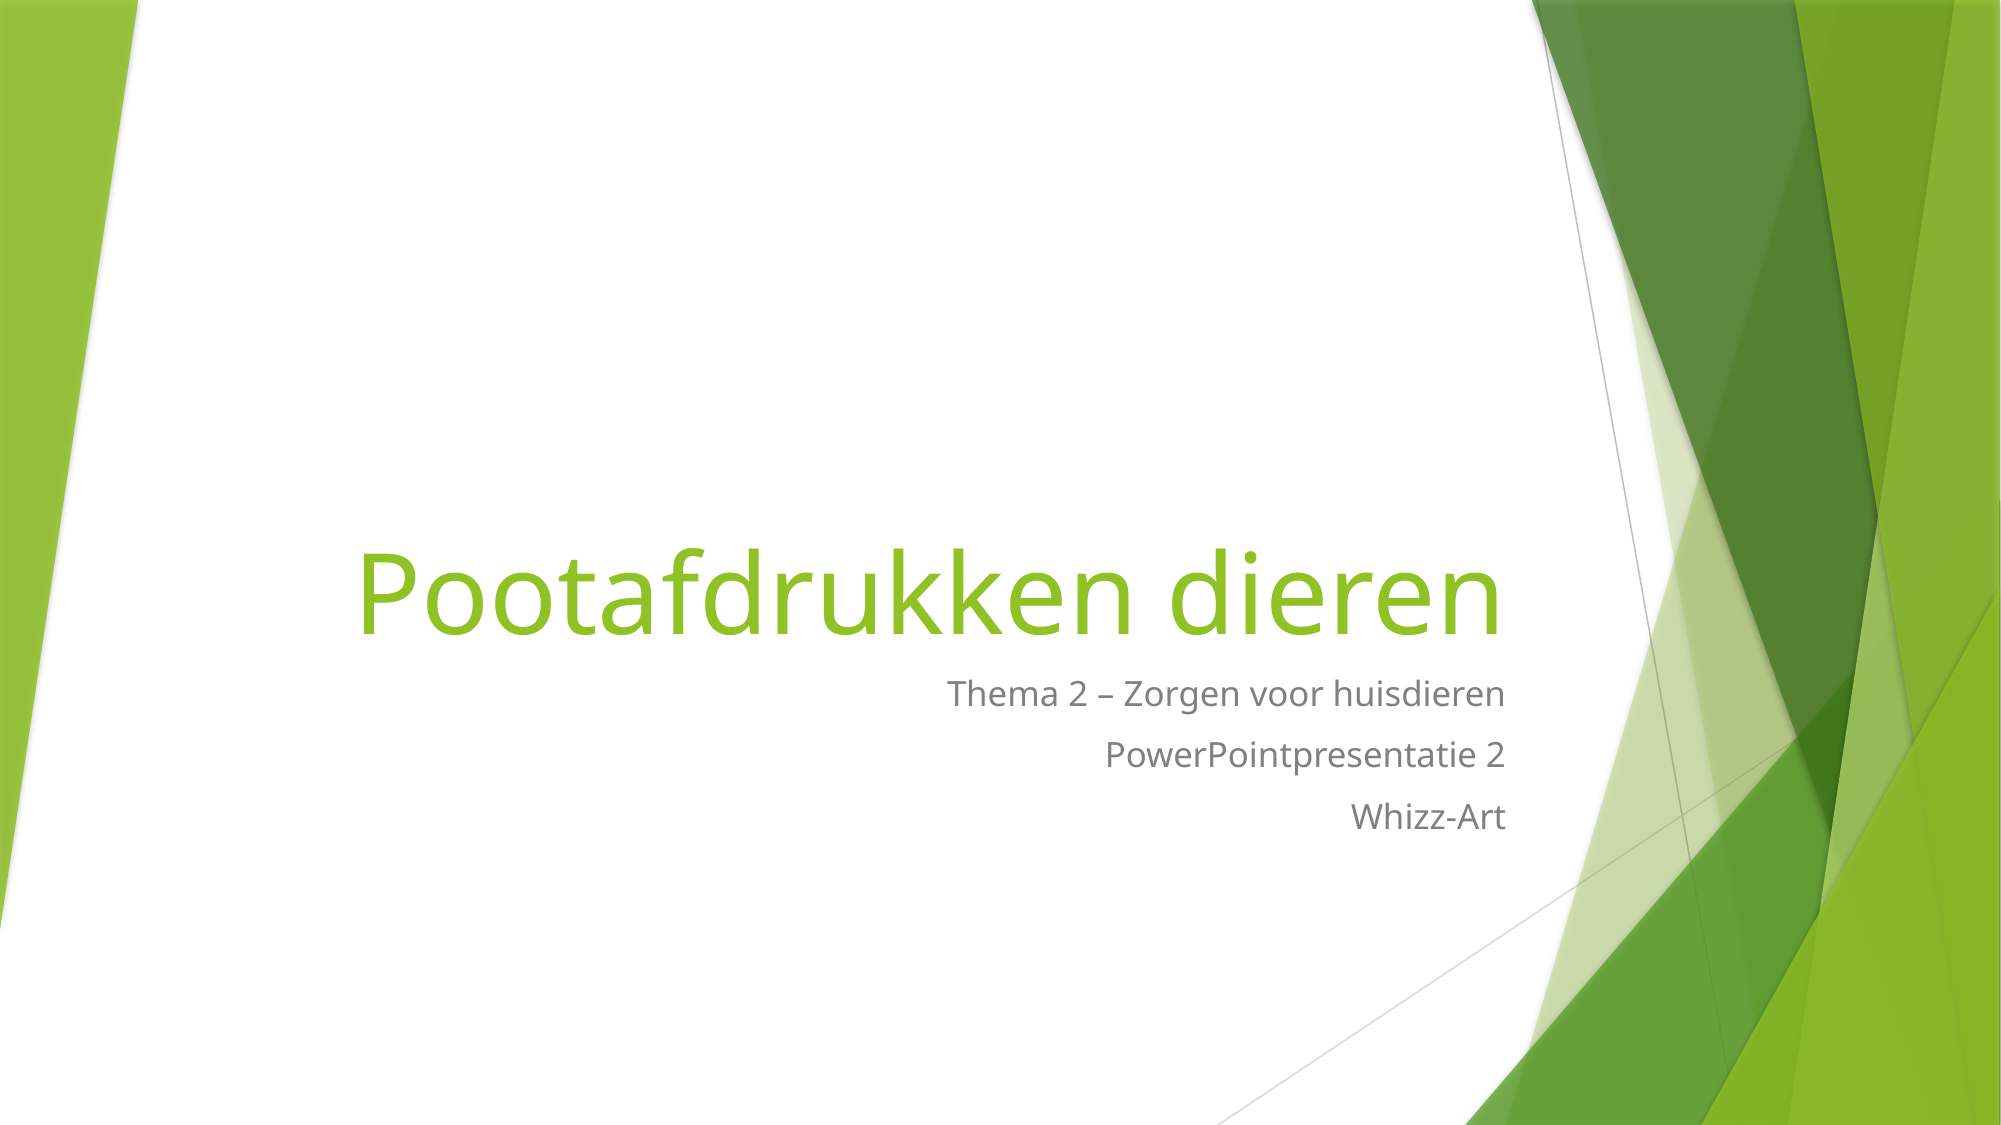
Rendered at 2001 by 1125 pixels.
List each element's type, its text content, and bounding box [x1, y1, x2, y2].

title Pootafdrukken dieren [247, 394, 1522, 664]
subtitle Thema 2 – Zorgen voor huisdieren PowerPointpresentatie 2 Whizz-Art [247, 664, 1522, 845]
